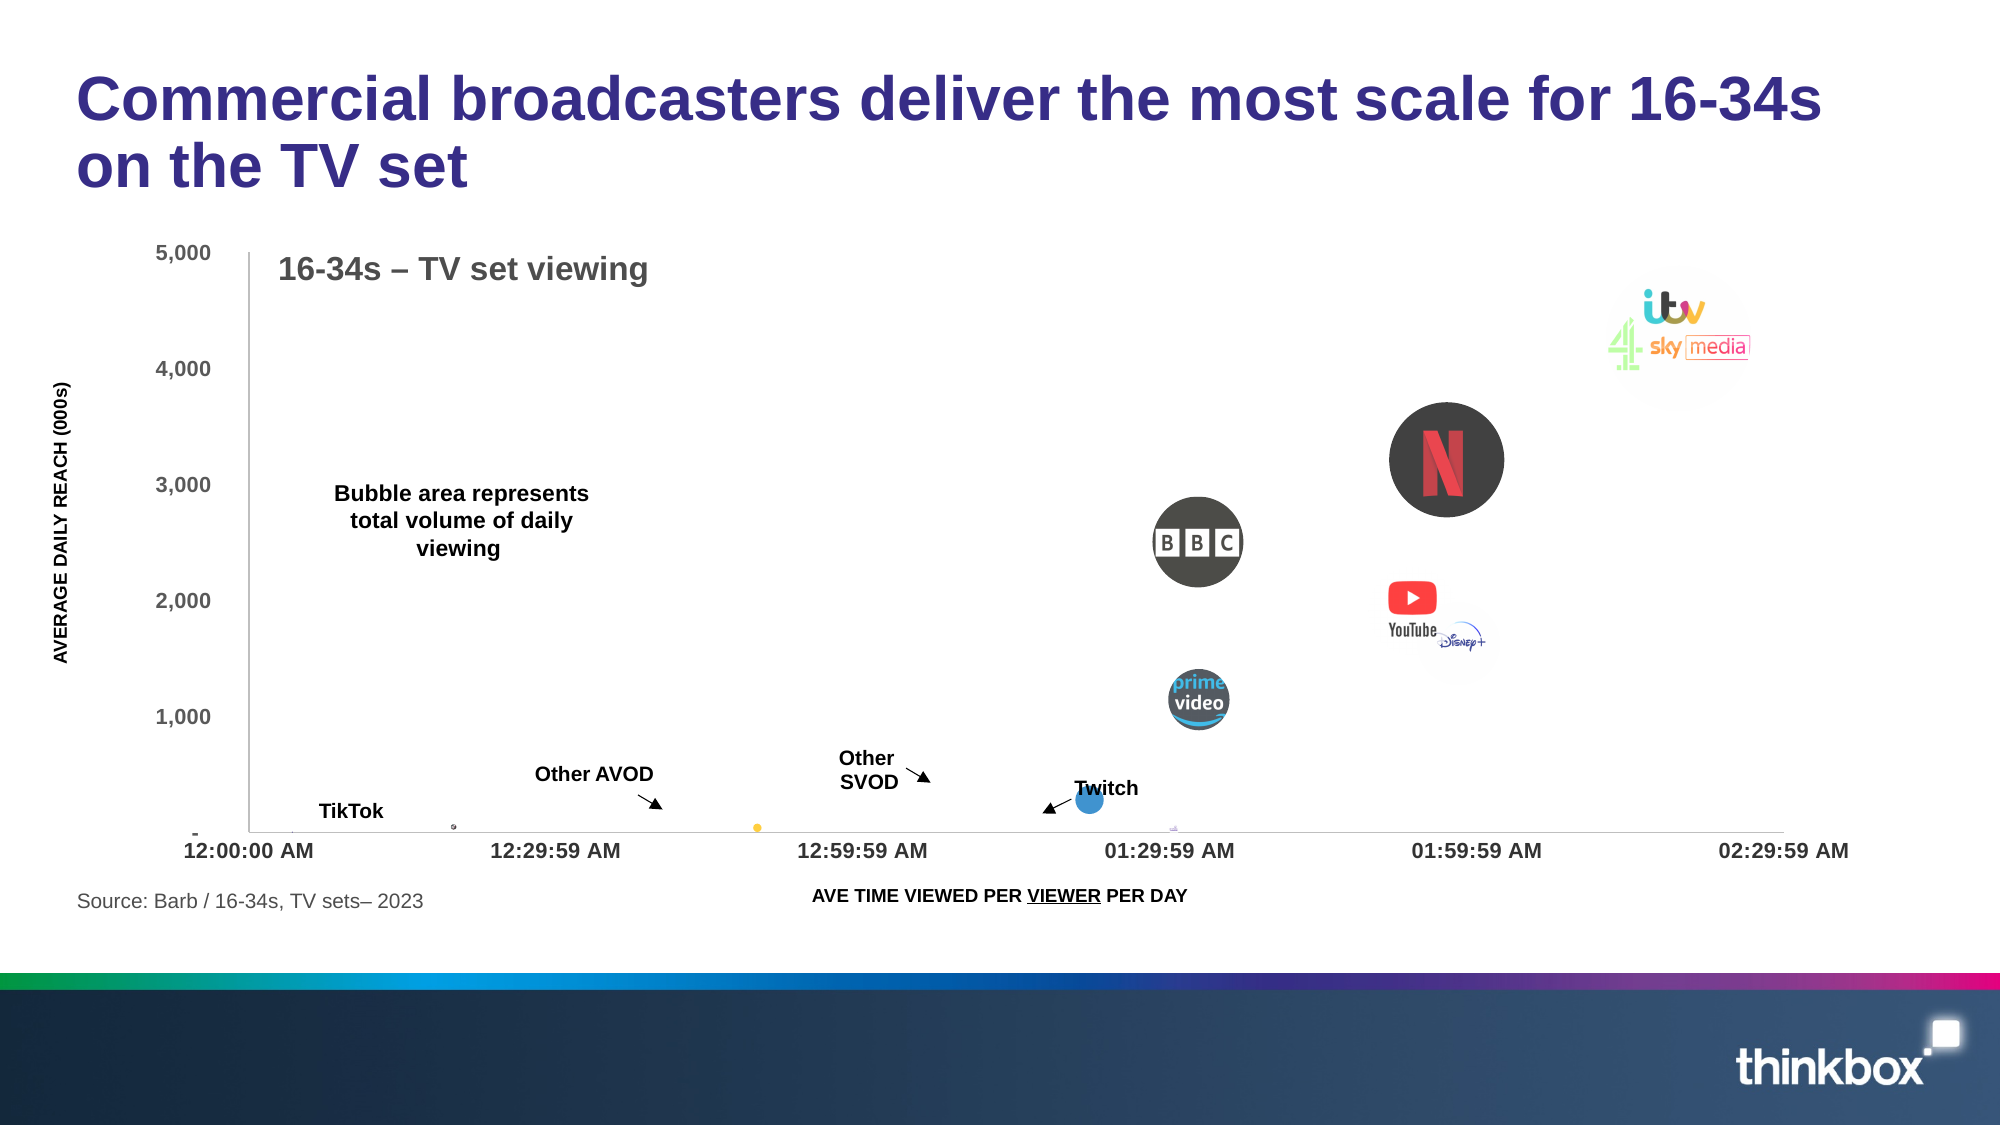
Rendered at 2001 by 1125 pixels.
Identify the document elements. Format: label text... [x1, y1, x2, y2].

text_box AVERAGE DAILY REACH (000s) [40, 367, 79, 680]
title Commercial broadcasters deliver the most scale for 16-34s on the TV set [60, 59, 1922, 227]
list Source: Barb / 16-34s, TV sets– 2023 [61, 880, 1922, 931]
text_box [1042, 799, 1072, 814]
chart [113, 226, 1886, 877]
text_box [906, 768, 931, 783]
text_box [637, 794, 663, 810]
picture [0, 973, 2000, 1125]
text_box AVE TIME VIEWED PER VIEWER PER DAY [797, 877, 1203, 914]
